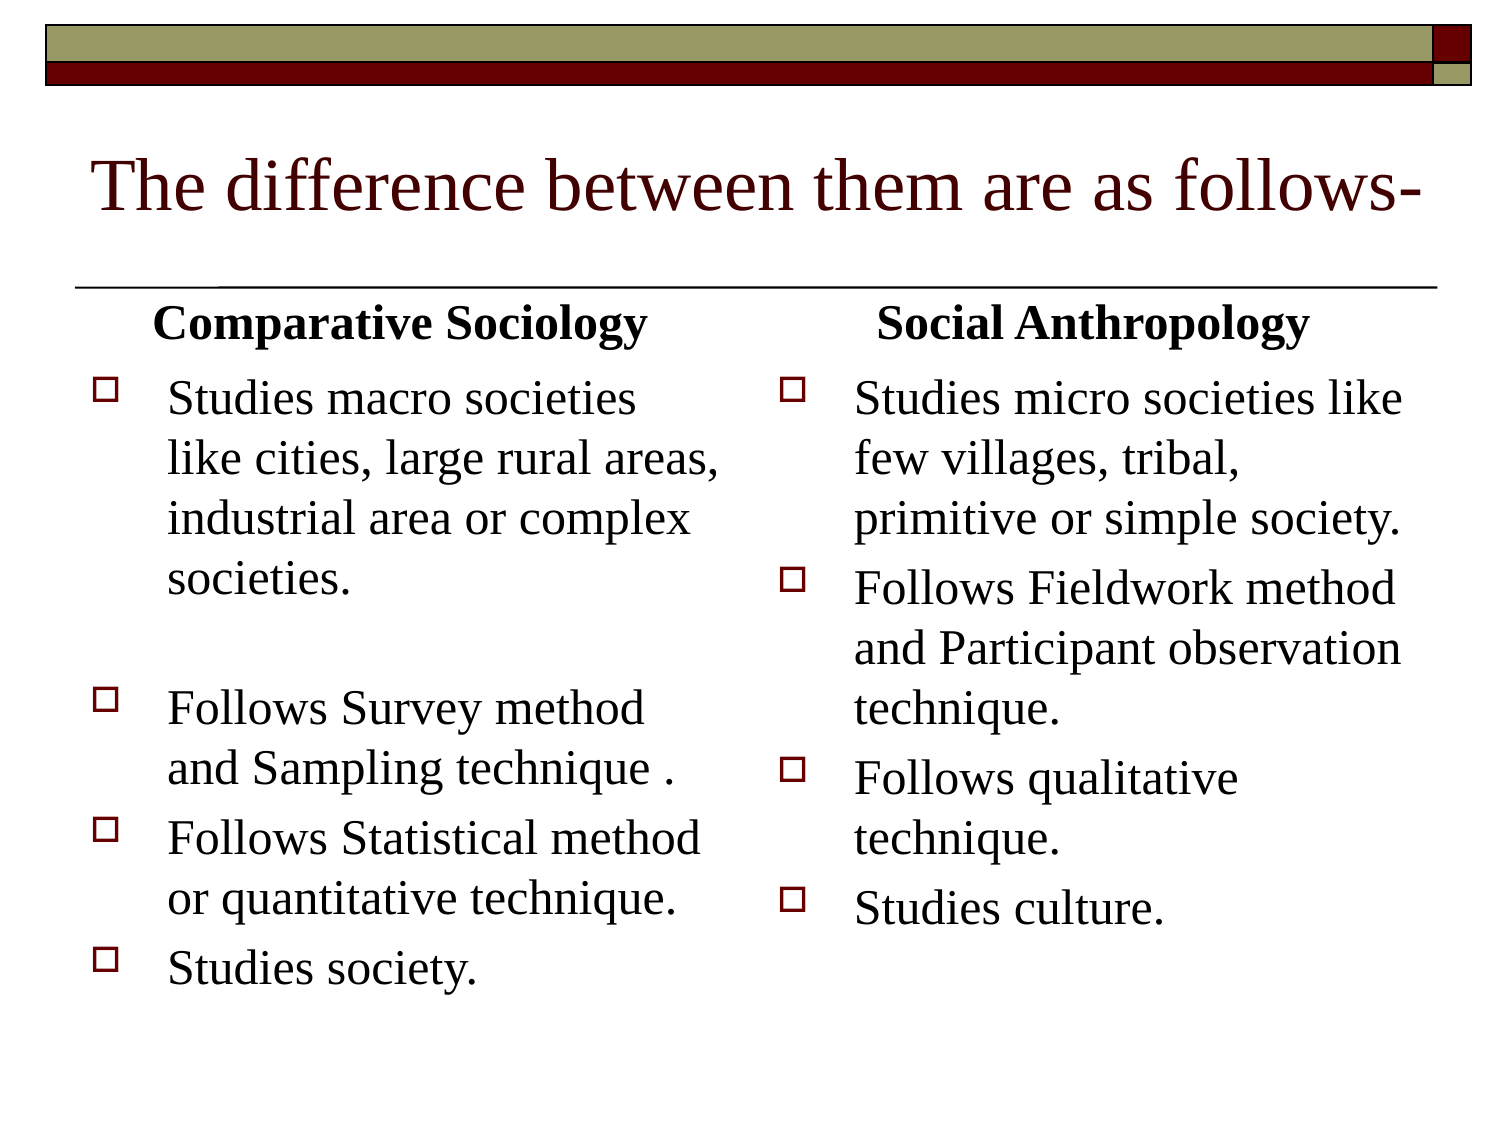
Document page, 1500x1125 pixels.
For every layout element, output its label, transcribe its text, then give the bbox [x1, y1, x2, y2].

title The difference between them are as follows- [75, 45, 1456, 233]
list Studies macro societies like cities, large rural areas, industrial area or complex societies. Follows Survey method and Sampling technique . Follows Statistical method or quantitative technique. Studies society. [75, 356, 738, 1005]
list Comparative Sociology [75, 251, 738, 356]
list Studies micro societies like few villages, tribal, primitive or simple society. Follows Fieldwork method and Participant observation technique. Follows qualitative technique. Studies culture. [761, 356, 1425, 1005]
list Social Anthropology [761, 251, 1425, 356]
